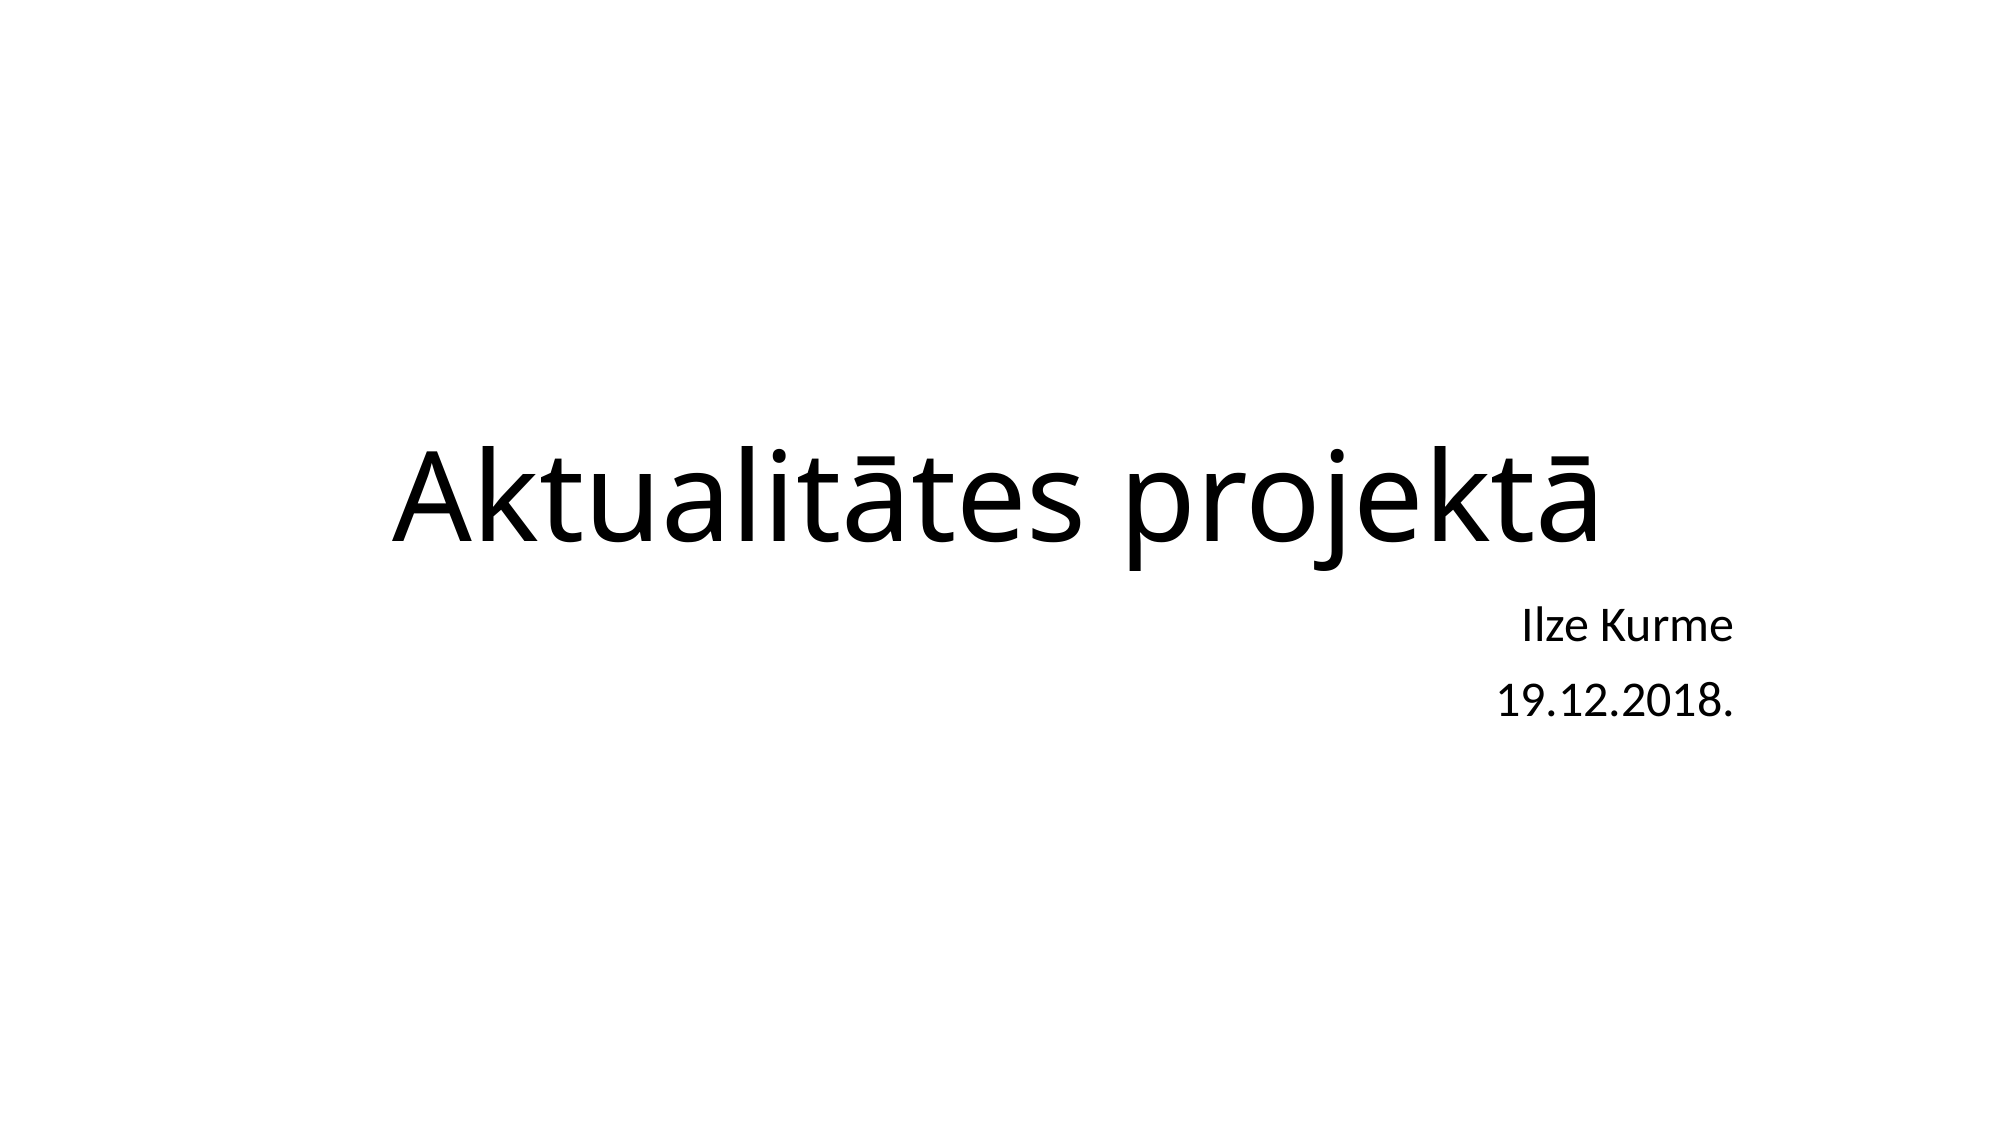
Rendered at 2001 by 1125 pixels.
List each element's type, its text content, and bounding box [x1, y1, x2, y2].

title Aktualitātes projektā [249, 184, 1750, 576]
subtitle Ilze Kurme 19.12.2018. [249, 590, 1750, 863]
